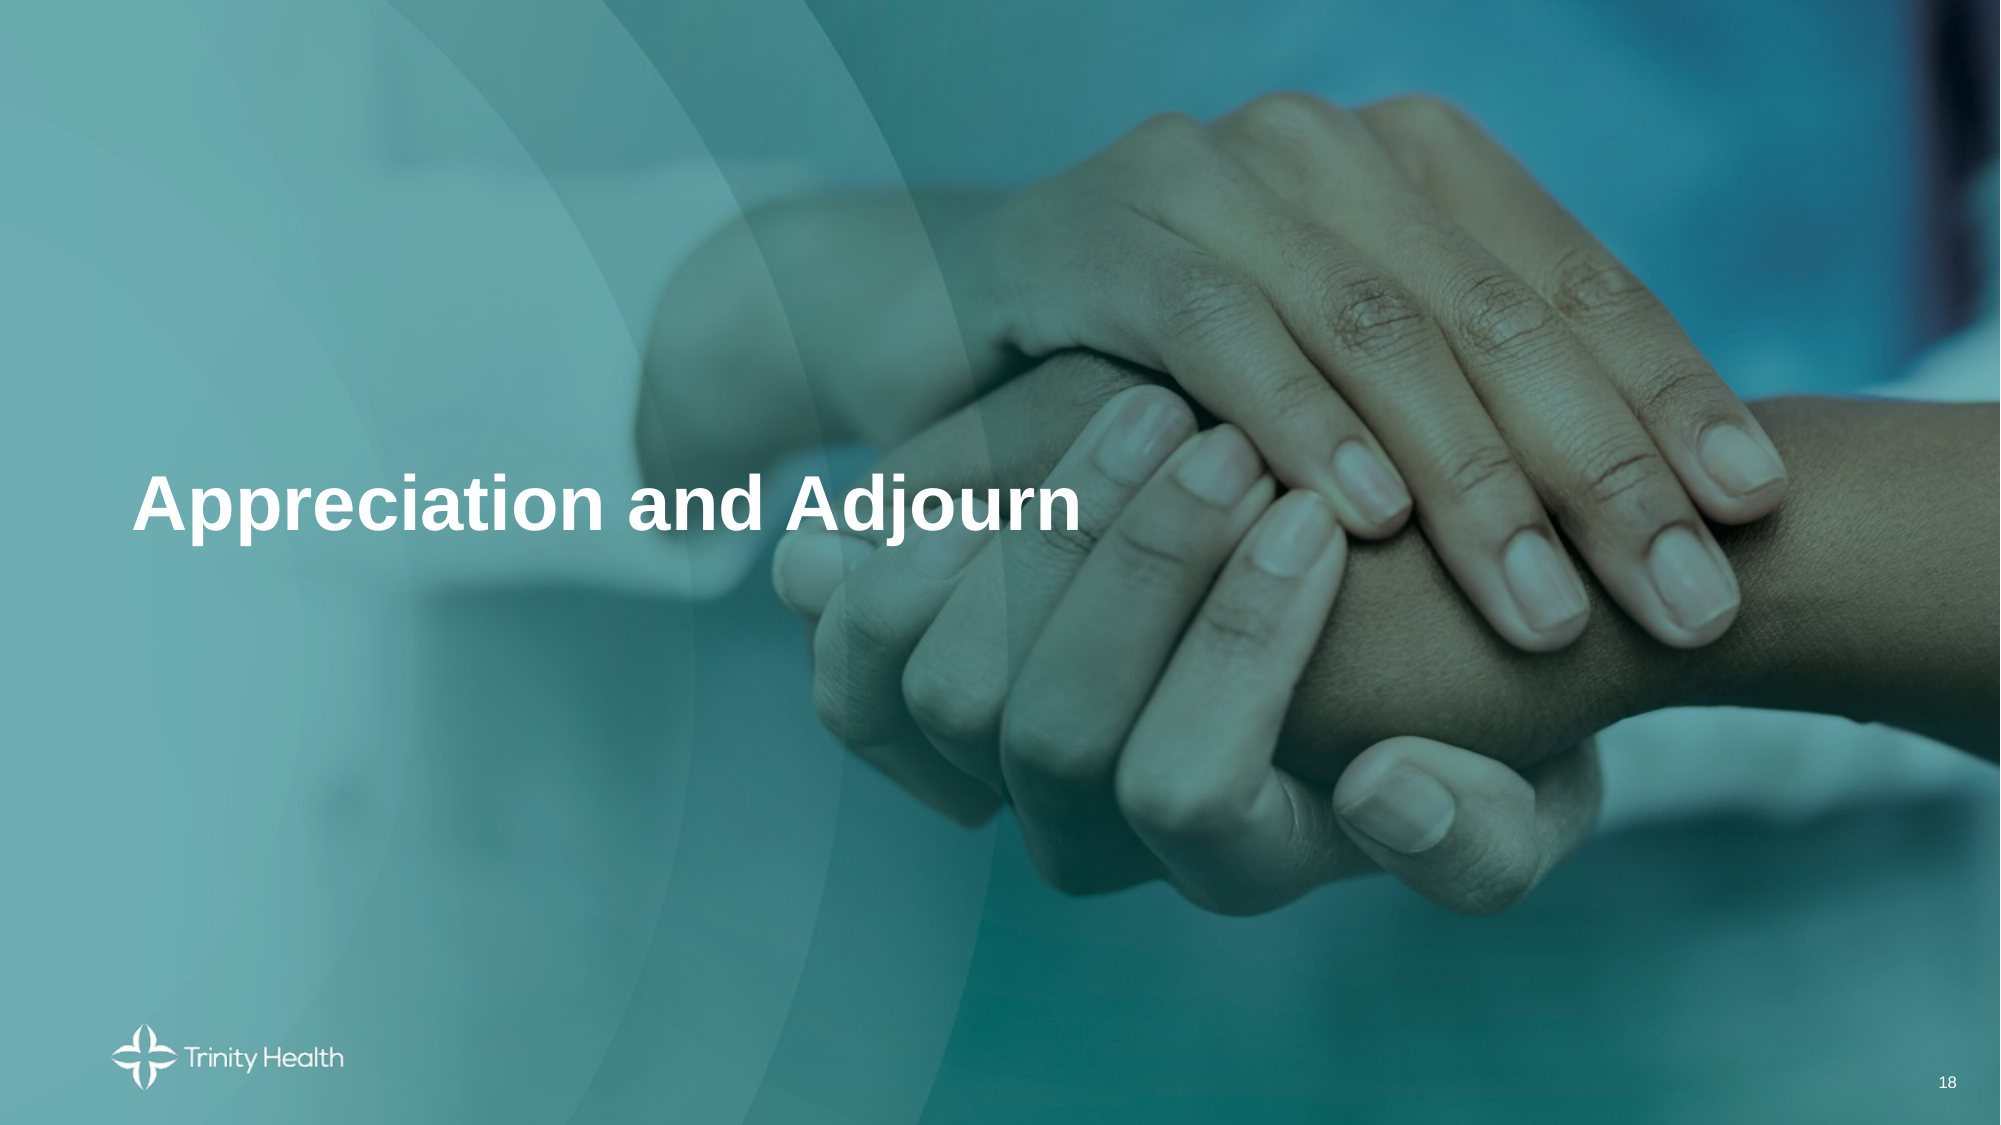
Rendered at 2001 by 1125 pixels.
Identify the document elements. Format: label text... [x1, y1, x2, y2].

picture [0, 0, 2000, 1125]
slide_number 18 [1898, 1052, 1958, 1113]
title Appreciation and Adjourn [131, 452, 1385, 673]
